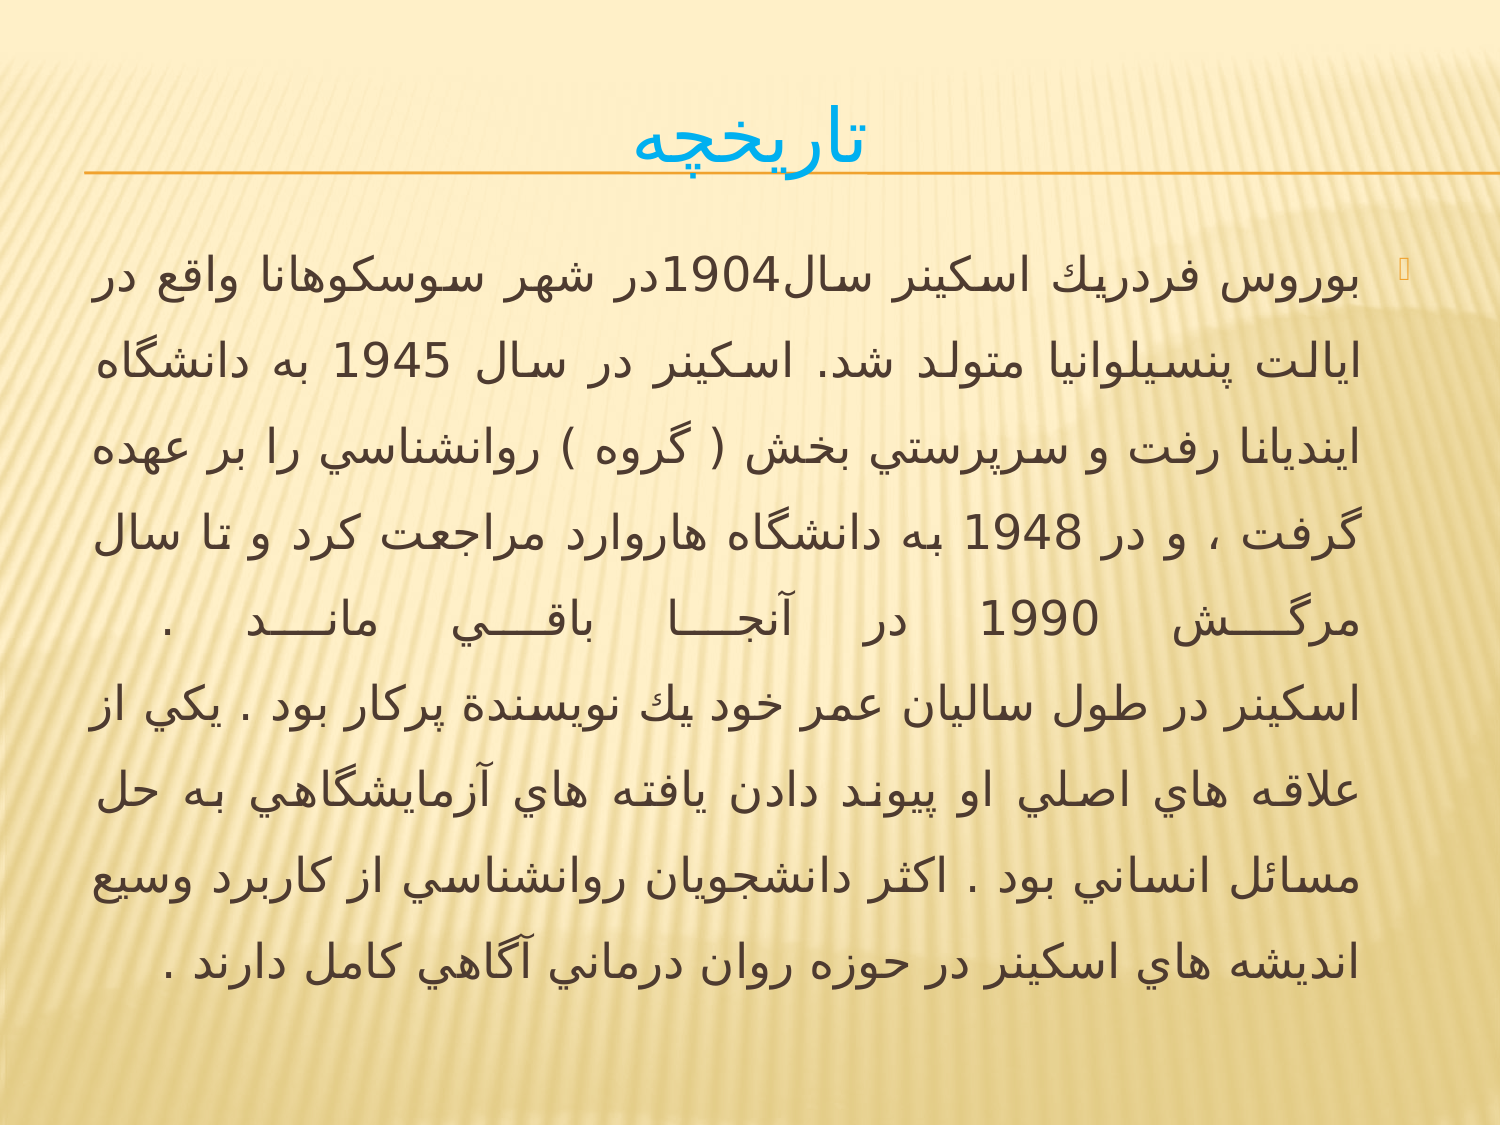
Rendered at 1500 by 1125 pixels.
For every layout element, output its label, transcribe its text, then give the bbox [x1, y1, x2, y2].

list بوروس فردريك اسكينر سال1904در شهر سوسكوهانا واقع در ايالت پنسيلوانيا متولد شد. اسكينر در سال 1945 به دانشگاه اينديانا رفت و سرپرستي بخش ( گروه ) روانشناسي را بر عهده گرفت ، و در 1948 به دانشگاه هاروارد مراجعت كرد و تا سال مرگش 1990 در آنجا باقي ماند . اسكينر در طول ساليان عمر خود يك نويسندة پركار بود . يكي از علاقه هاي اصلي او پيوند دادن يافته هاي آزمايشگاهي به حل مسائل انساني بود . اكثر دانشجويان روانشناسي از كاربرد وسيع انديشه هاي اسكينر در حوزه روان درماني آگاهي كامل دارند . [75, 208, 1424, 1059]
title تاریخچه [75, 45, 1425, 220]
